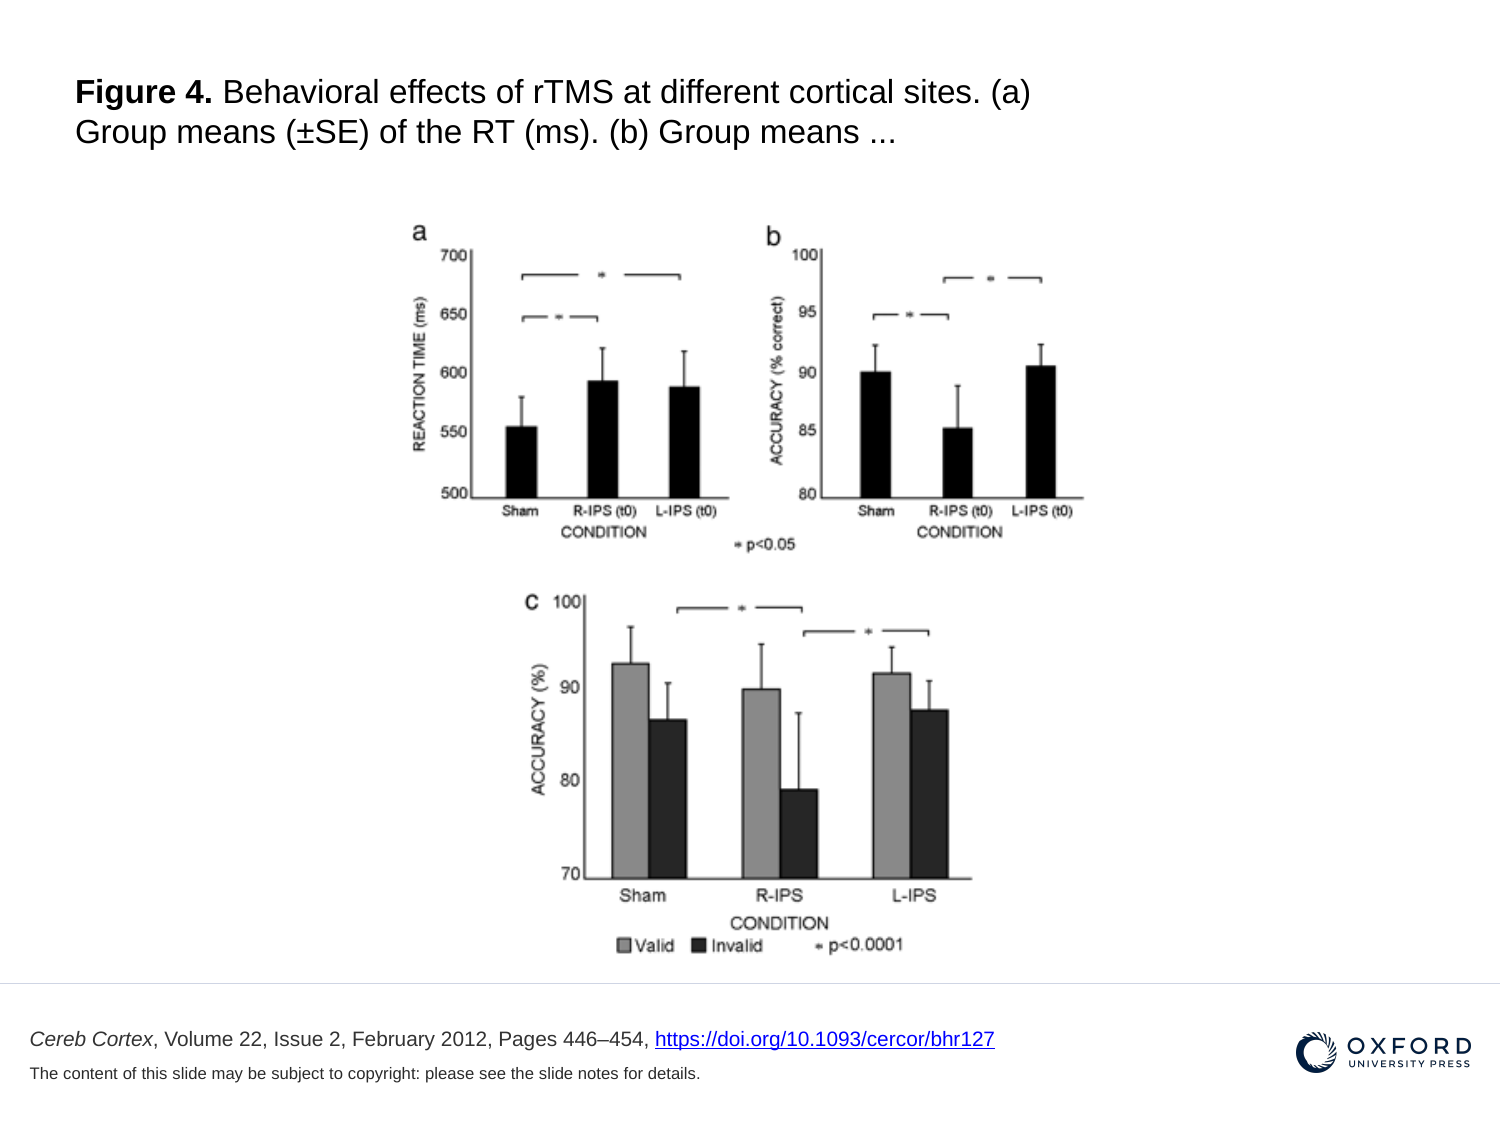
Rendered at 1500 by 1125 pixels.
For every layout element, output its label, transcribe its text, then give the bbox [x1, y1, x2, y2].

title Figure 4. Behavioral effects of rTMS at different cortical sites. (a) Group means (±SE) of the RT (ms). (b) Group means ... [75, 69, 1078, 171]
picture [1296, 1032, 1471, 1073]
footer Cereb Cortex, Volume 22, Issue 2, February 2012, Pages 446–454, https://doi.org/10.1093/cercor/bhr127 The content of this slide may be subject to copyright: please see the slide notes for details. [0, 983, 1260, 1125]
picture [412, 224, 1086, 957]
